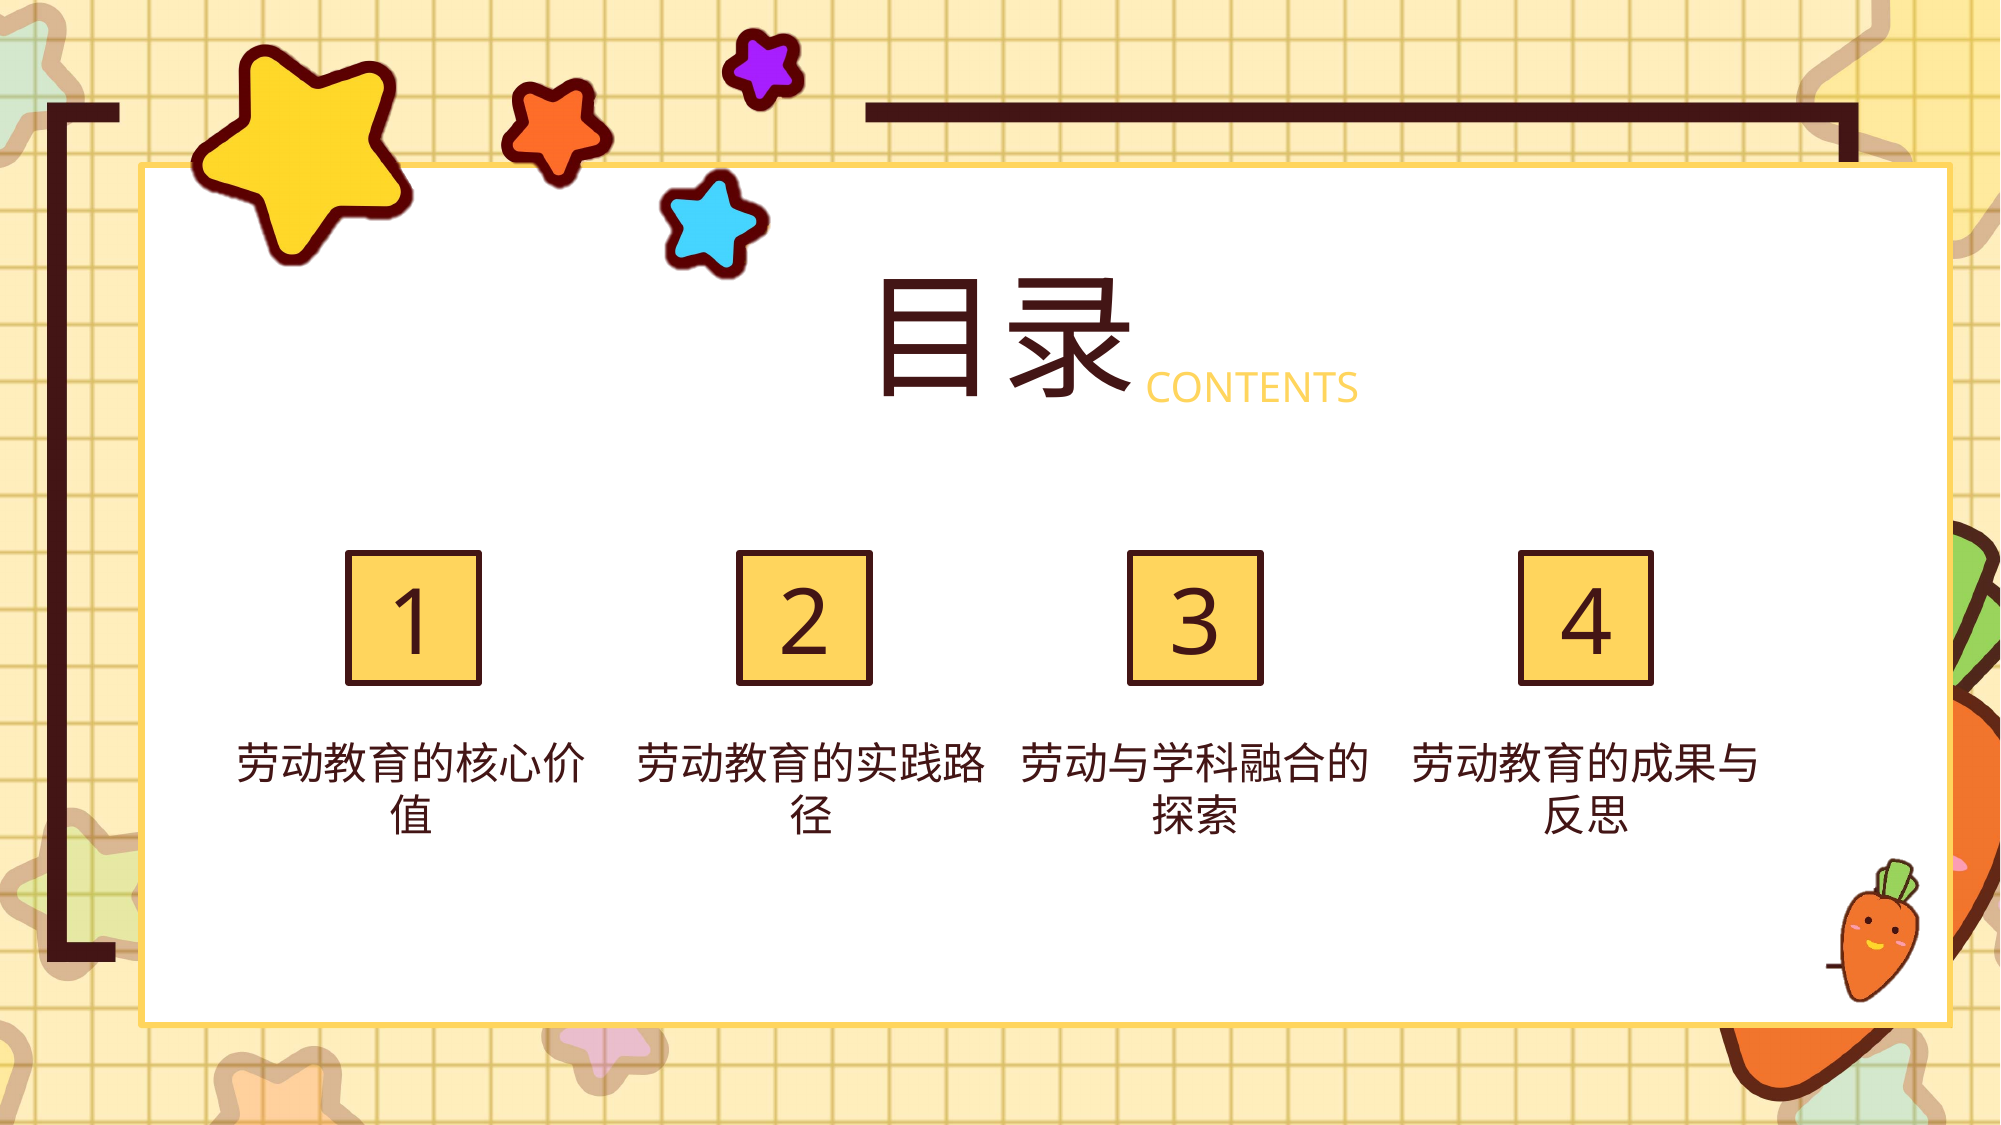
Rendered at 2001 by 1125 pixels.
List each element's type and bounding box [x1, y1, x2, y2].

text_box [785, 273, 1522, 458]
picture [0, 0, 2001, 1125]
